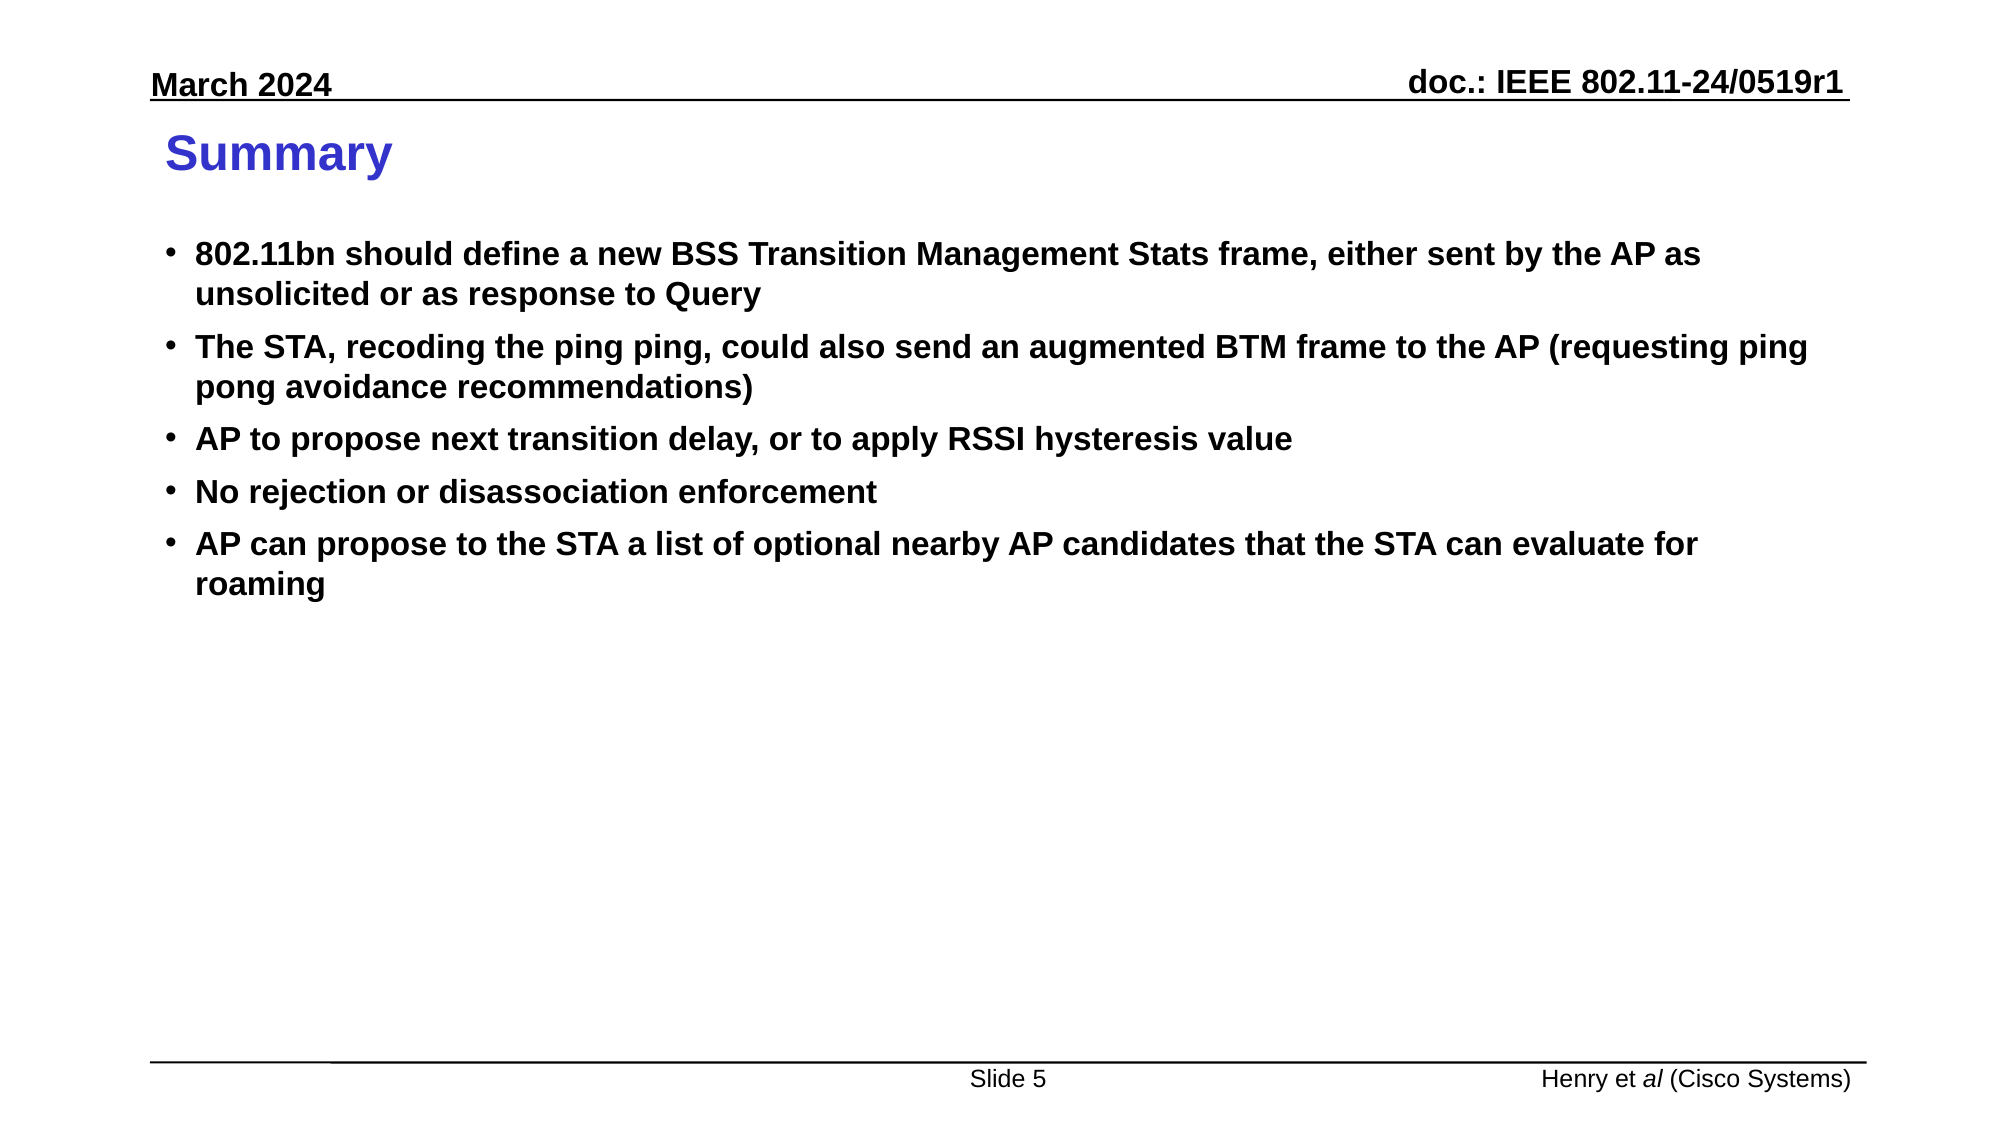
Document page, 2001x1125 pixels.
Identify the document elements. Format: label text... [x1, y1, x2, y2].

slide_number Slide 5 [961, 1061, 1056, 1093]
list 802.11bn should define a new BSS Transition Management Stats frame, either sent by the AP as unsolicited or as response to Query The STA, recoding the ping ping, could also send an augmented BTM frame to the AP (requesting ping pong avoidance recommendations) AP to propose next transition delay, or to apply RSSI hysteresis value No rejection or disassociation enforcement AP can propose to the STA a list of optional nearby AP candidates that the STA can evaluate for roaming [150, 224, 1850, 900]
footer Henry et al (Cisco Systems) [1233, 1062, 1867, 1093]
title Summary [150, 112, 1850, 224]
